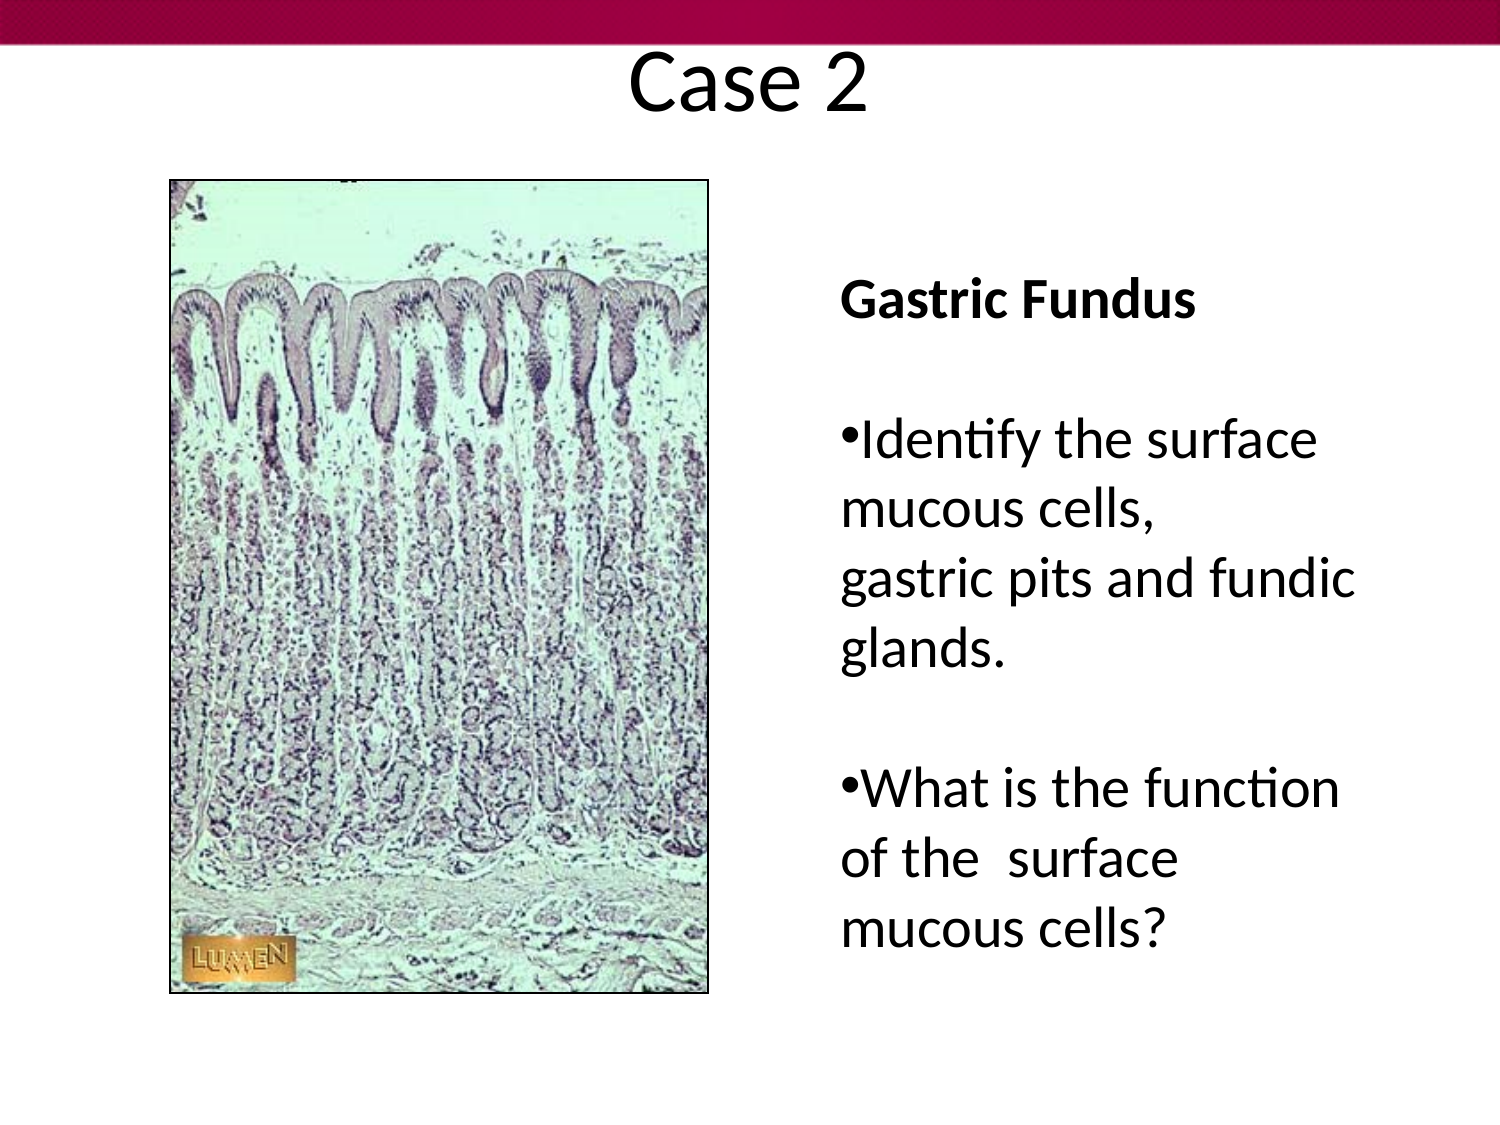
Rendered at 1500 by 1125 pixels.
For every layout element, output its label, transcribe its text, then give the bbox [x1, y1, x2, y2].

picture [0, 0, 1500, 1125]
text_box Gastric Fundus Identify the surface mucous cells, gastric pits and fundic glands. What is the function of the surface mucous cells? [825, 200, 1413, 967]
text_box Case 2 [74, 12, 1425, 200]
